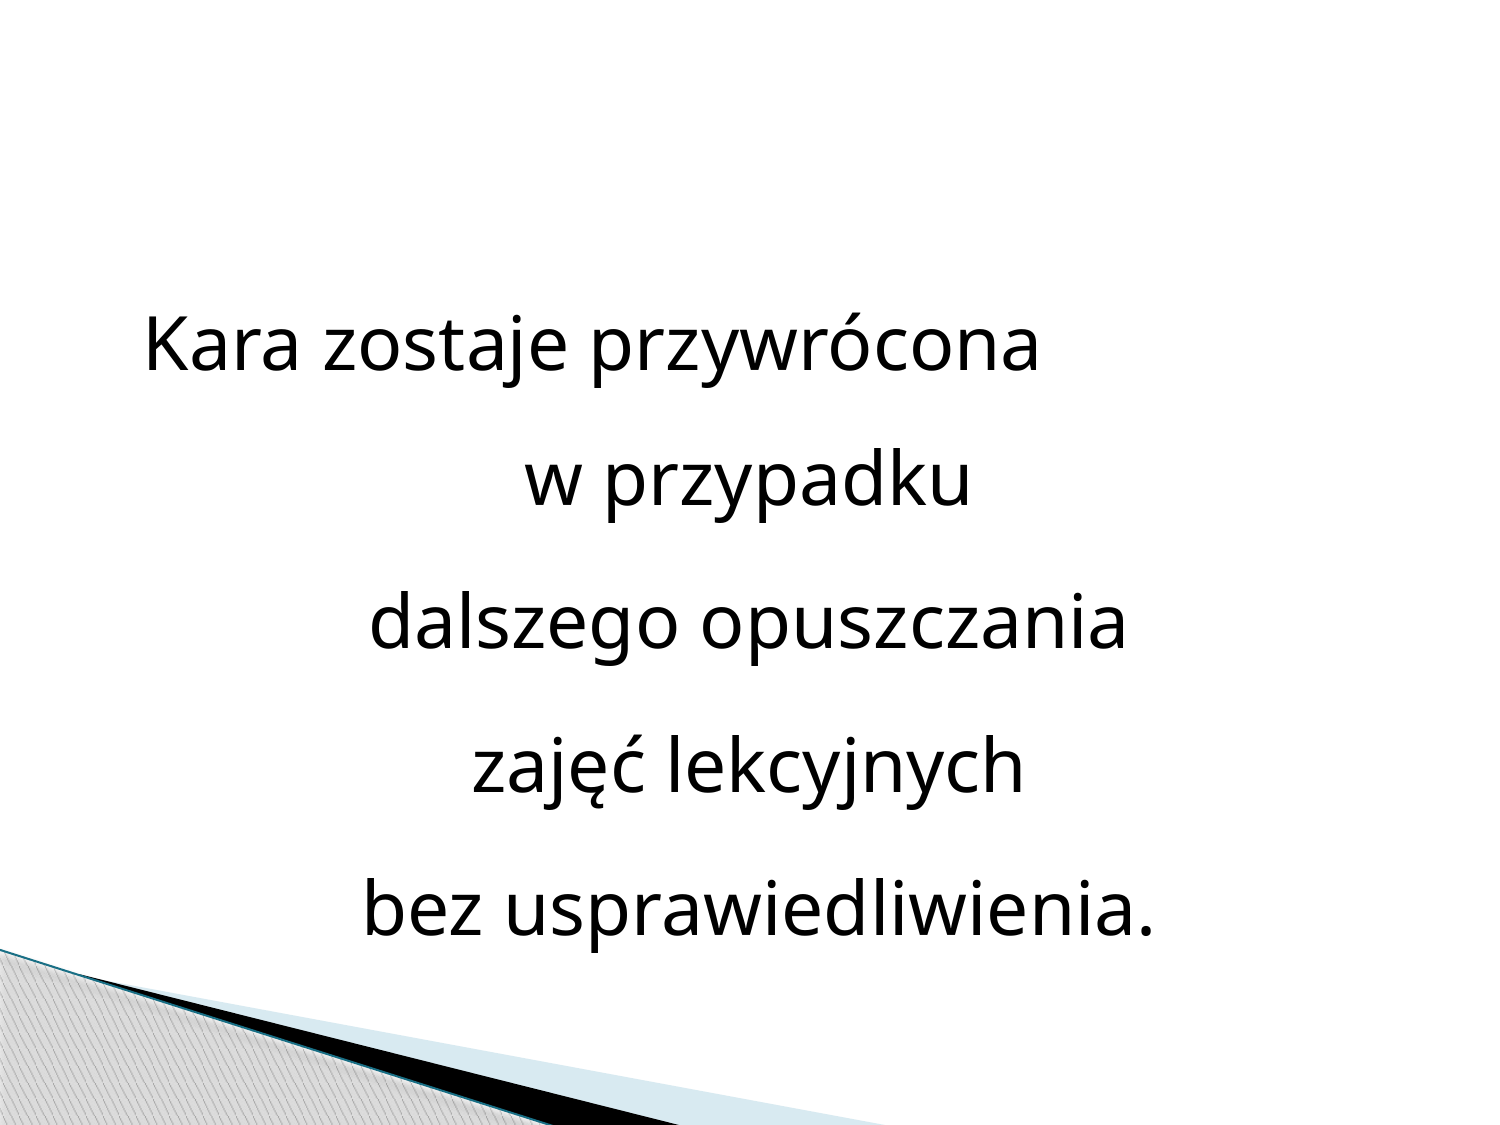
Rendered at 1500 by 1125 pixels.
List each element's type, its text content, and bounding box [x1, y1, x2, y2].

list Kara zostaje przywrócona w przypadku dalszego opuszczania zajęć lekcyjnych bez usprawiedliwienia. [75, 243, 1425, 986]
